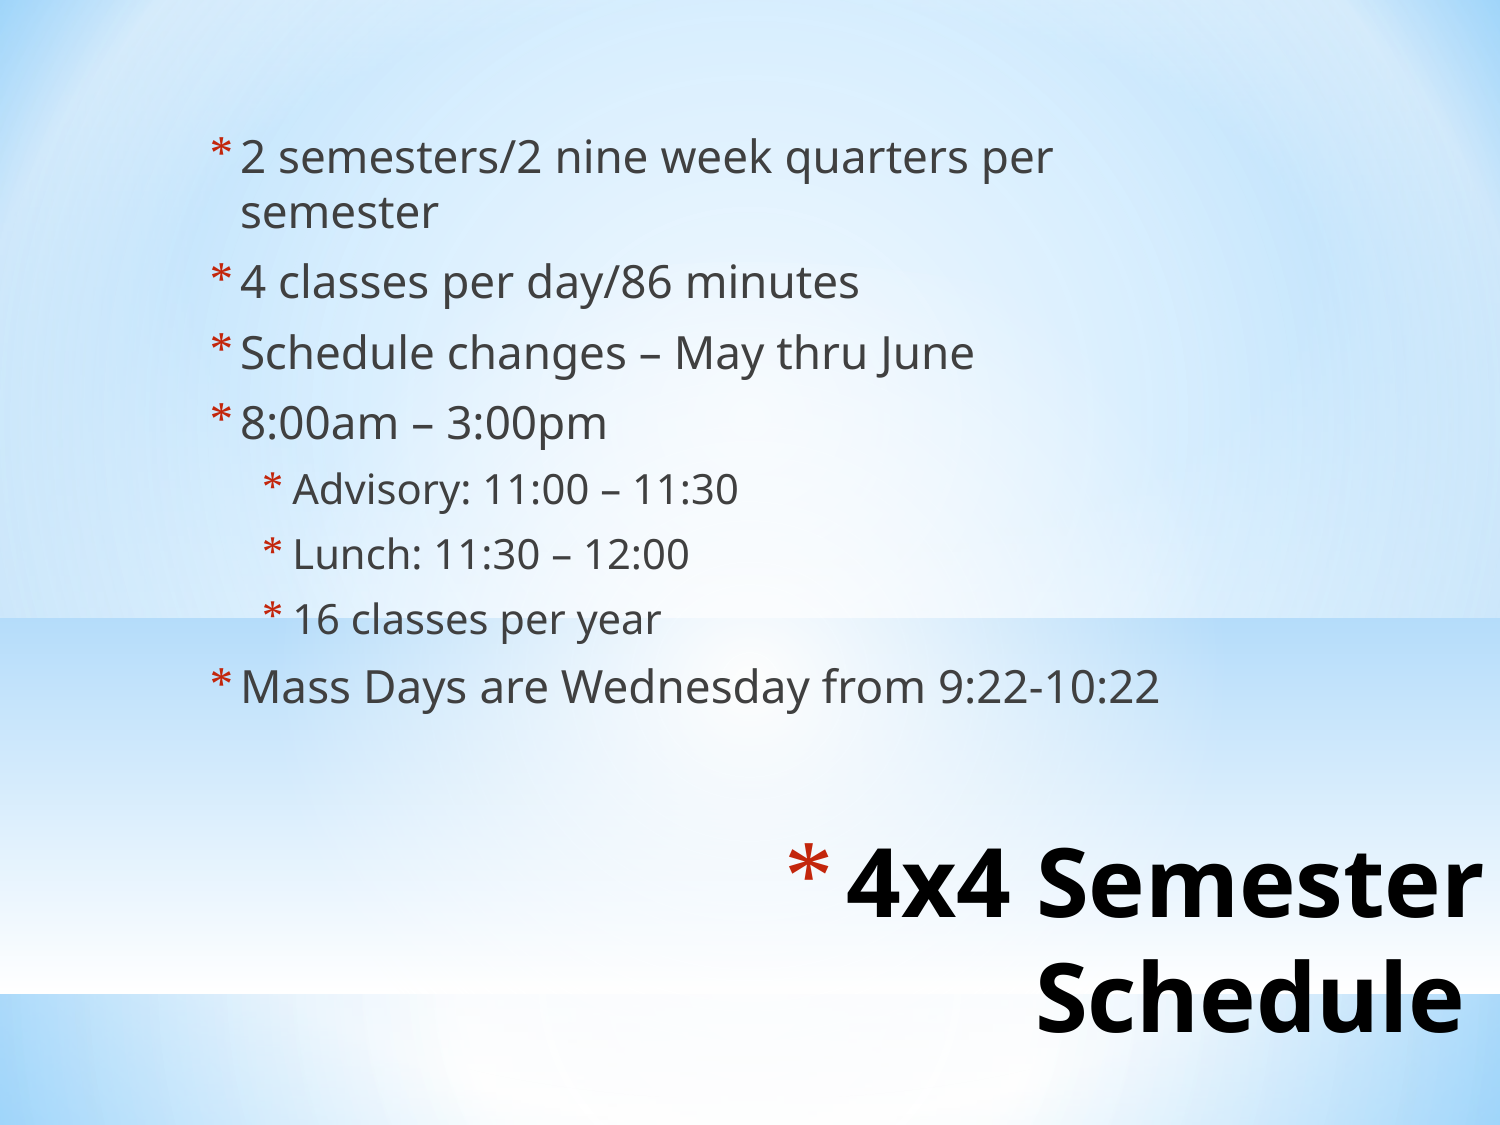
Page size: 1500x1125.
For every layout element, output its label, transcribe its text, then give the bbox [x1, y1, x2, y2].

title 4x4 Semester Schedule [359, 814, 1500, 1016]
list 2 semesters/2 nine week quarters per semester 4 classes per day/86 minutes Schedule changes – May thru June 8:00am – 3:00pm Advisory: 11:00 – 11:30 Lunch: 11:30 – 12:00 16 classes per year Mass Days are Wednesday from 9:22-10:22 [187, 120, 1238, 691]
picture [0, 0, 1500, 1125]
